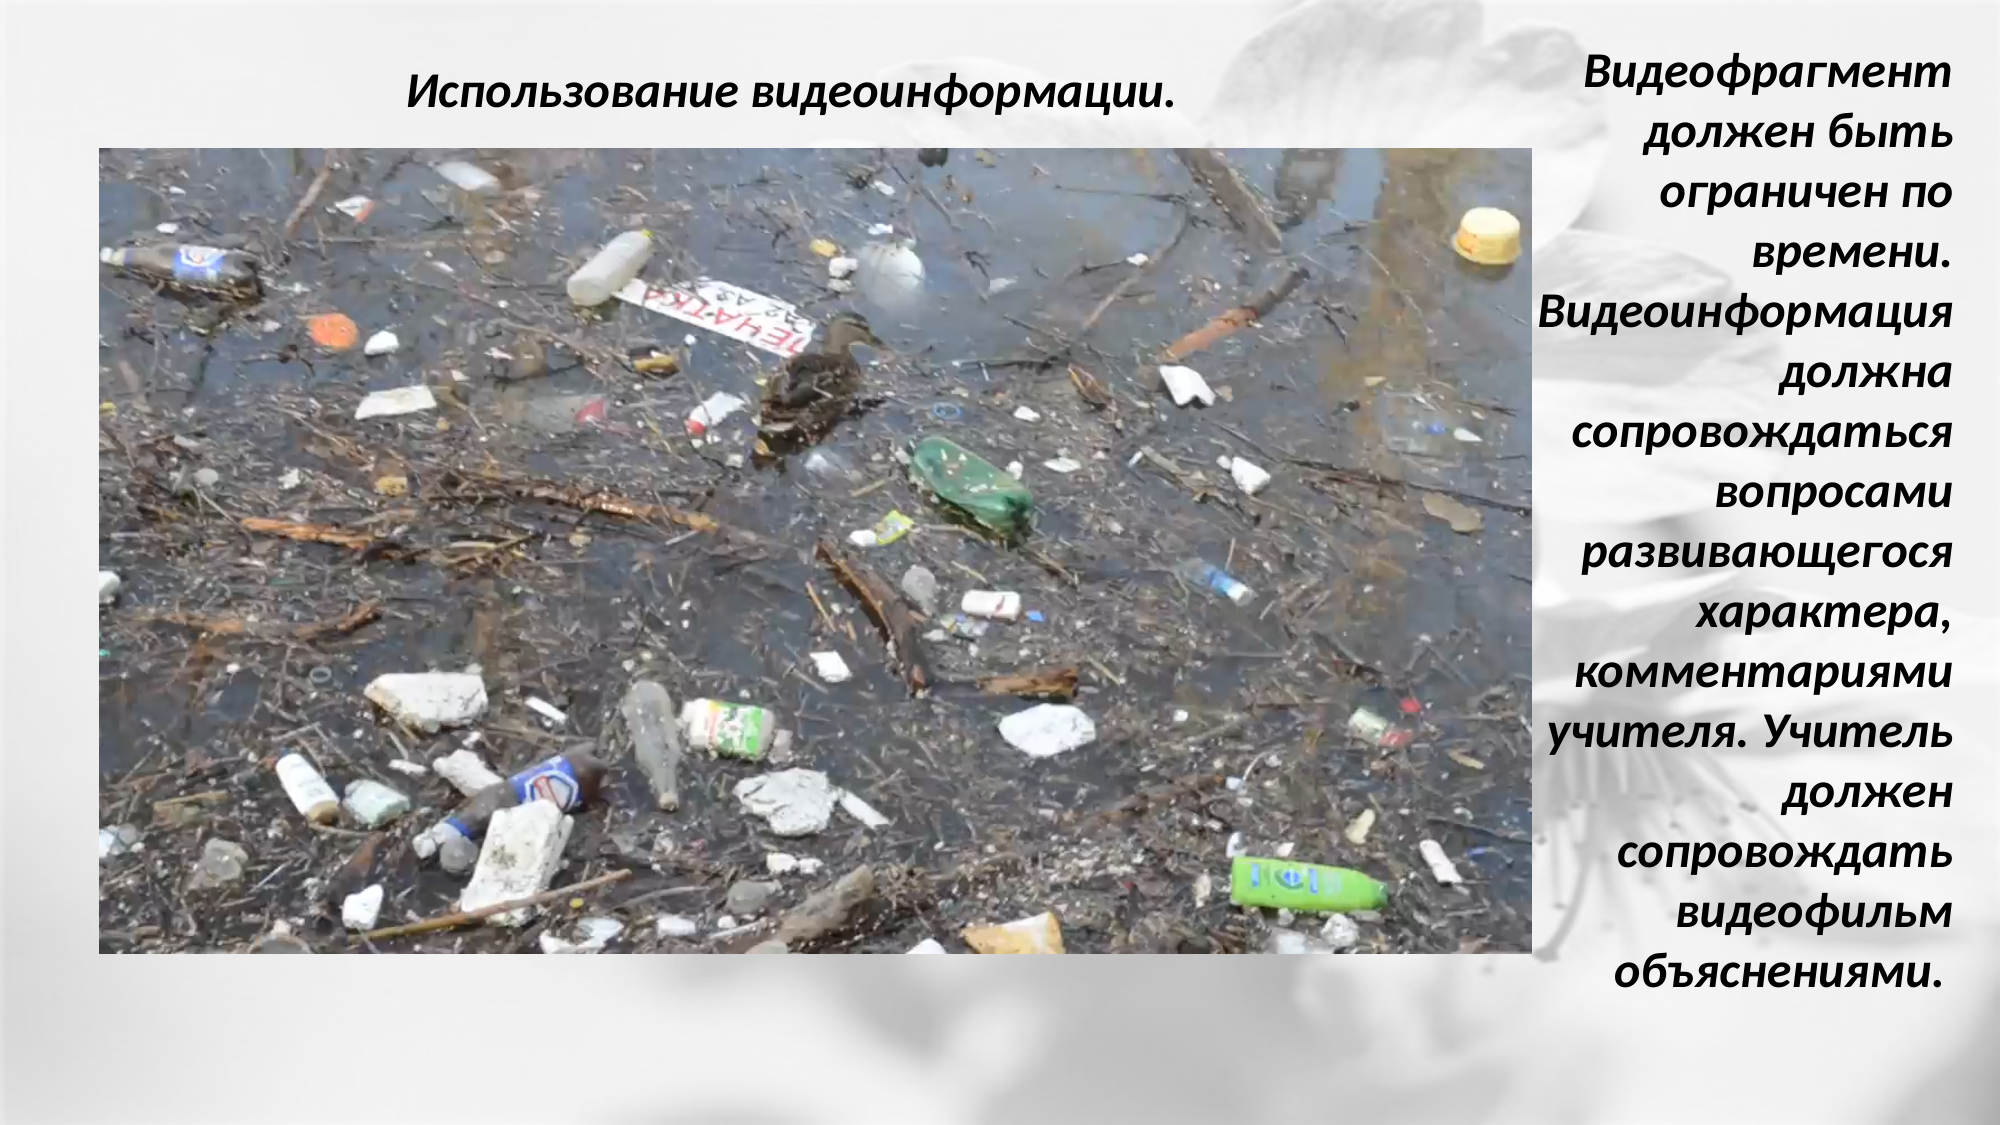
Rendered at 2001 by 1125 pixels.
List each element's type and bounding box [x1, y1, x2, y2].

text_box [98, 148, 1533, 955]
picture [0, 0, 2000, 1125]
